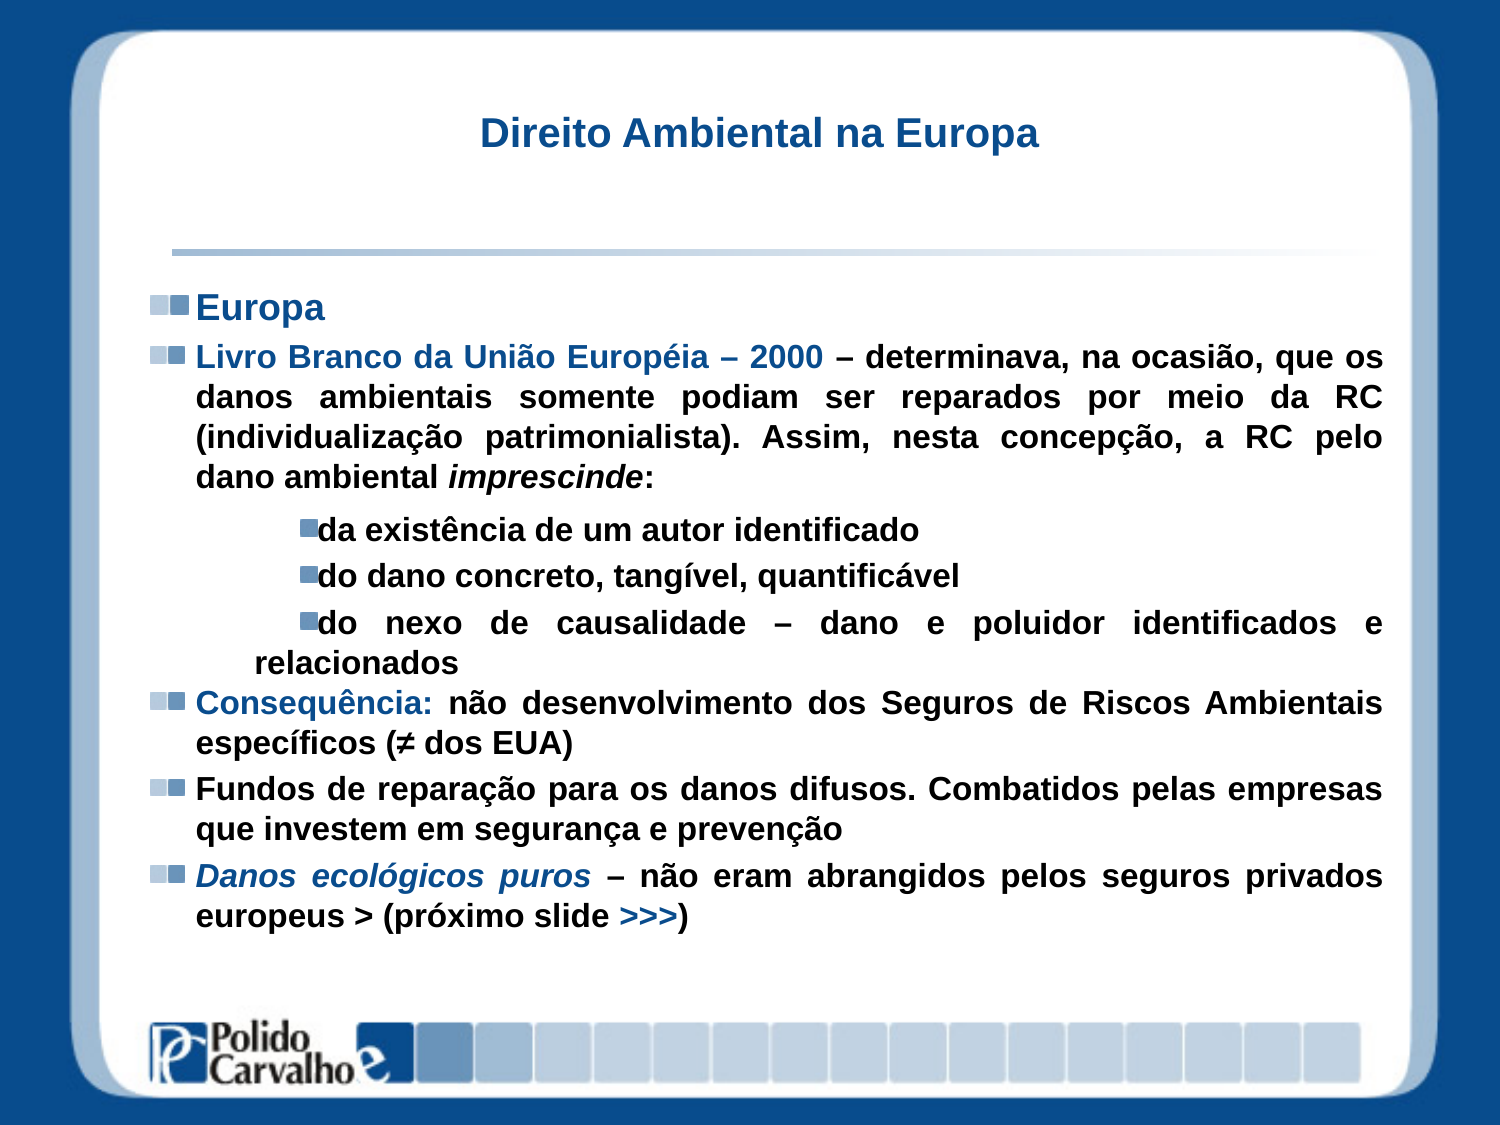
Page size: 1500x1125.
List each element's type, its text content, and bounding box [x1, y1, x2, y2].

title Direito Ambiental na Europa [143, 74, 1376, 188]
picture [0, 0, 1500, 1125]
list Europa Livro Branco da União Européia – 2000 – determinava, na ocasião, que os danos ambientais somente podiam ser reparados por meio da RC (individualização patrimonialista). Assim, nesta concepção, a RC pelo dano ambiental imprescinde: da existência de um autor identificado do dano concreto, tangível, quantificável do nexo de causalidade – dano e poluidor identificados e relacionados Consequência: não desenvolvimento dos Seguros de Riscos Ambientais específicos (≠ dos EUA) Fundos de reparação para os danos difusos. Combatidos pelas empresas que investem em segurança e prevenção Danos ecológicos puros – não eram abrangidos pelos seguros privados europeus > (próximo slide >>>) [135, 274, 1400, 1012]
